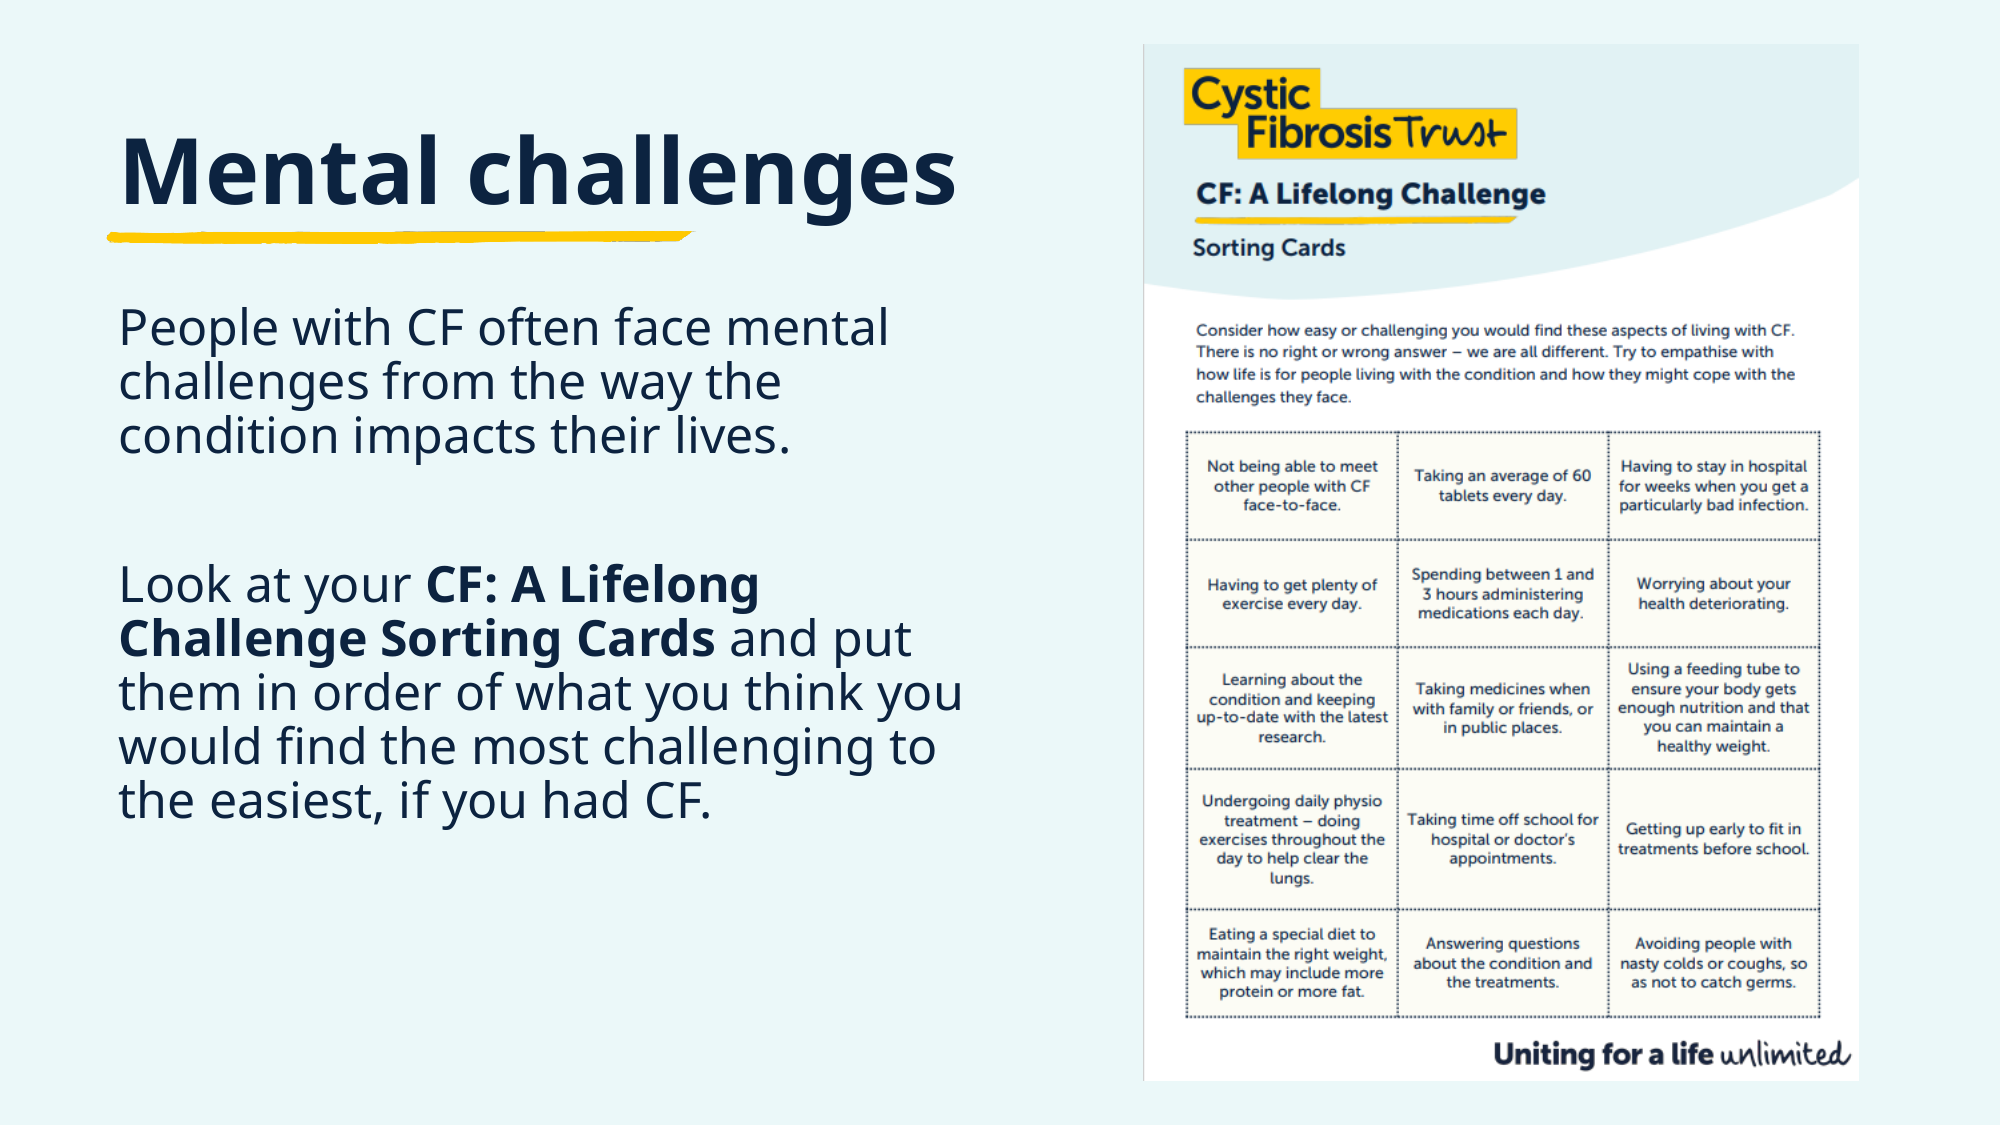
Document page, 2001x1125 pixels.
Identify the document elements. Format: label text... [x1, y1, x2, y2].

list People with CF often face mental challenges from the way the condition impacts their lives. Look at your CF: A Lifelong Challenge Sorting Cards and put them in order of what you think you would find the most challenging to the easiest, if you had CF. [103, 294, 1000, 1020]
title Mental challenges [103, 66, 1143, 284]
picture [103, 227, 699, 248]
picture [1143, 44, 1859, 1081]
